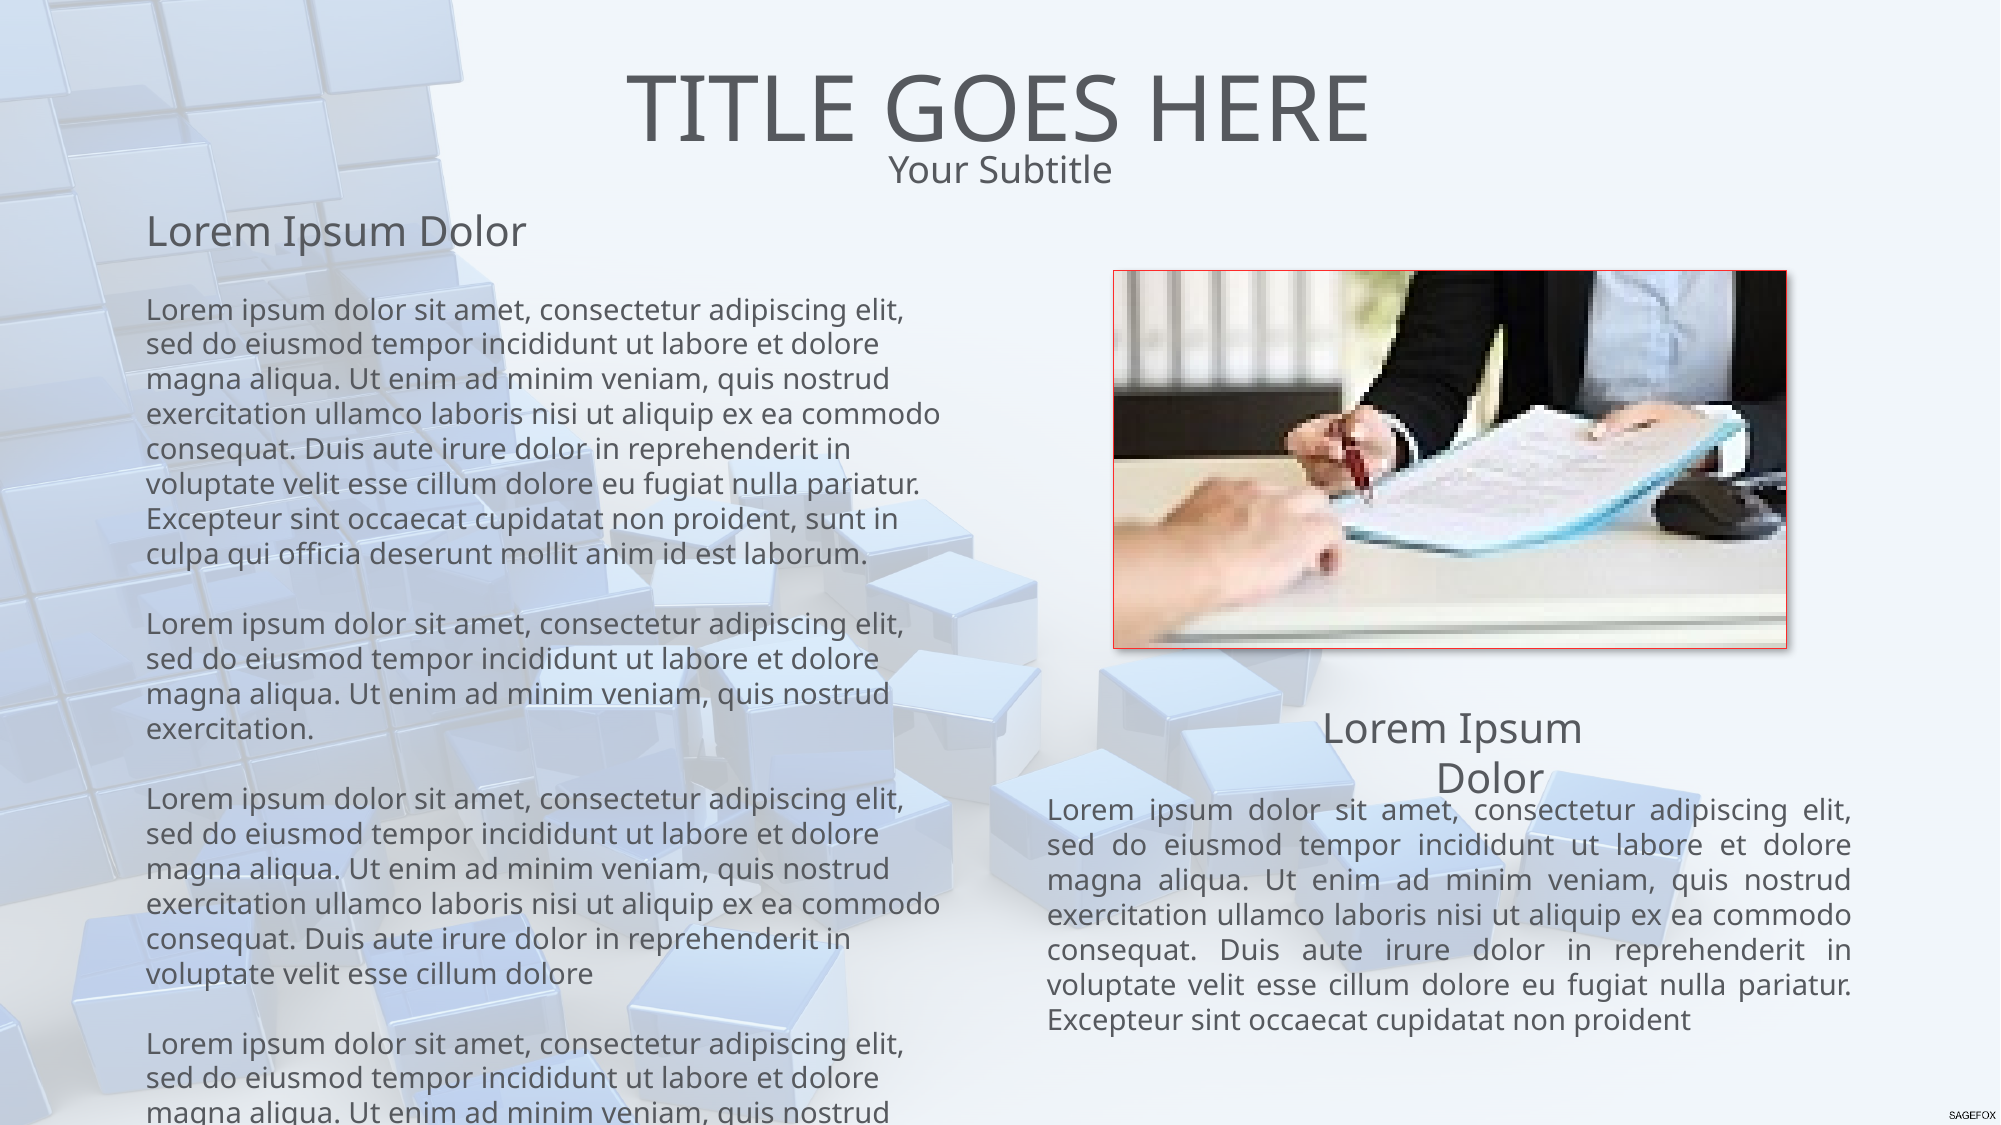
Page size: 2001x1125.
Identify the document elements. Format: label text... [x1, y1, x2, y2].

text_box Lorem Ipsum Dolor [145, 207, 952, 252]
text_box Lorem ipsum dolor sit amet, consectetur adipiscing elit, sed do eiusmod tempor incididunt ut labore et dolore magna aliqua. Ut enim ad minim veniam, quis nostrud exercitation ullamco laboris nisi ut aliquip ex ea commodo consequat. Duis aute irure dolor in reprehenderit in voluptate velit esse cillum dolore eu fugiat nulla pariatur. Excepteur sint occaecat cupidatat non proident, sunt in culpa qui officia deserunt mollit anim id est laborum. Lorem ipsum dolor sit amet, consectetur adipiscing elit, sed do eiusmod tempor incididunt ut labore et dolore magna aliqua. Ut enim ad minim veniam, quis nostrud exercitation. Lorem ipsum dolor sit amet, consectetur adipiscing elit, sed do eiusmod tempor incididunt ut labore et dolore magna aliqua. Ut enim ad minim veniam, quis nostrud exercitation ullamco laboris nisi ut aliquip ex ea commodo consequat. Duis aute irure dolor in reprehenderit in voluptate velit esse cillum dolore Lorem ipsum dolor sit amet, consectetur adipiscing elit, sed do eiusmod tempor incididunt ut labore et dolore magna aliqua. Ut enim ad minim veniam, quis nostrud exercitation. [145, 290, 952, 1125]
picture [1113, 271, 1786, 648]
text_box Lorem ipsum dolor sit amet, consectetur adipiscing elit, sed do eiusmod tempor incididunt ut labore et dolore magna aliqua. Ut enim ad minim veniam, quis nostrud exercitation ullamco laboris nisi ut aliquip ex ea commodo consequat. Duis aute irure dolor in reprehenderit in voluptate velit esse cillum dolore eu fugiat nulla pariatur. Excepteur sint occaecat cupidatat non proident [1046, 791, 1853, 1036]
text_box Lorem Ipsum Dolor [1272, 729, 1633, 774]
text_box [548, 42, 1452, 199]
picture [1925, 0, 2001, 1125]
